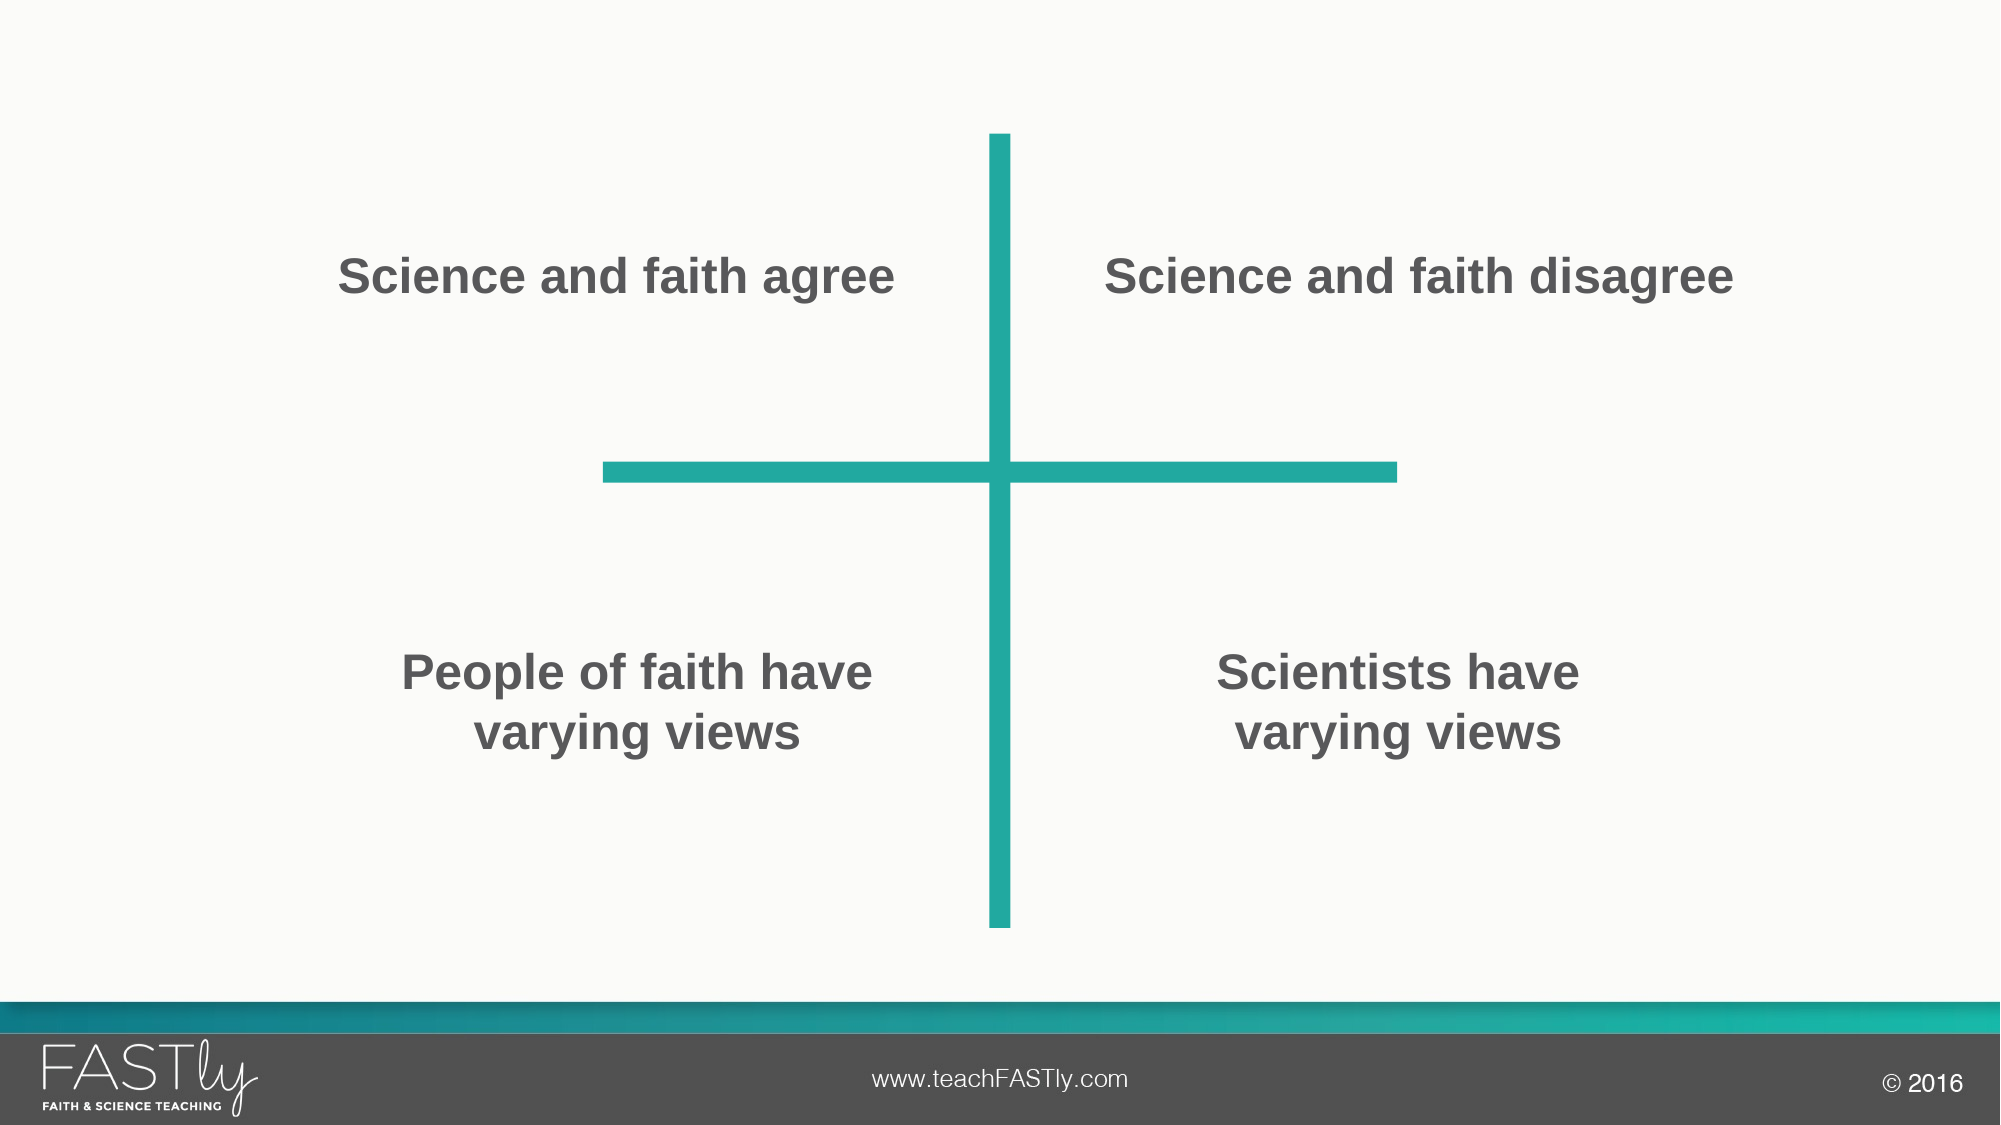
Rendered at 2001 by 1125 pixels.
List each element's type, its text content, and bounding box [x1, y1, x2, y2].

text_box [989, 483, 1011, 928]
text_box Science and faith disagree [1096, 236, 1743, 312]
text_box Scientists have varying views [1208, 632, 1589, 768]
text_box Science and faith agree [329, 236, 904, 312]
text_box People of faith have varying views [393, 632, 882, 768]
picture [0, 0, 2000, 1125]
text_box [602, 461, 1398, 483]
text_box [989, 133, 1011, 461]
